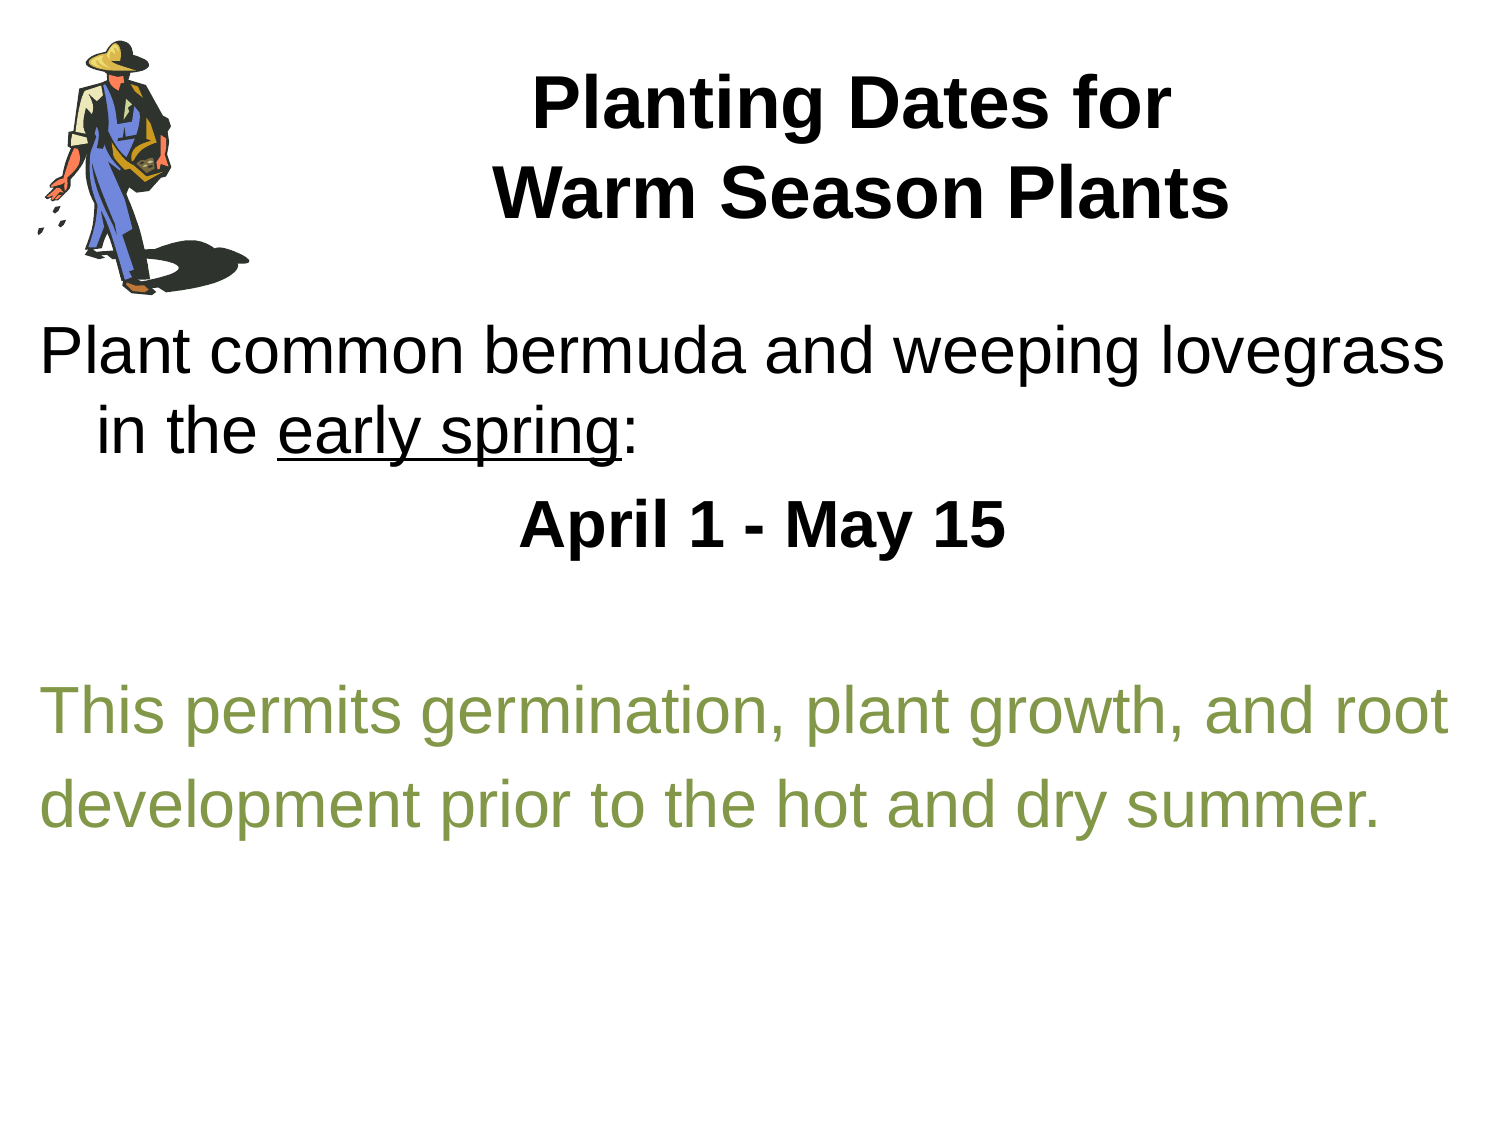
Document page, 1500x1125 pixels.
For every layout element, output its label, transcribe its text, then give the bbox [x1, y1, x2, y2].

picture [37, 37, 253, 299]
list Plant common bermuda and weeping lovegrass in the early spring: April 1 - May 15 This permits germination, plant growth, and root development prior to the hot and dry summer. [24, 299, 1500, 975]
title Planting Dates for Warm Season Plants [253, 50, 1500, 238]
